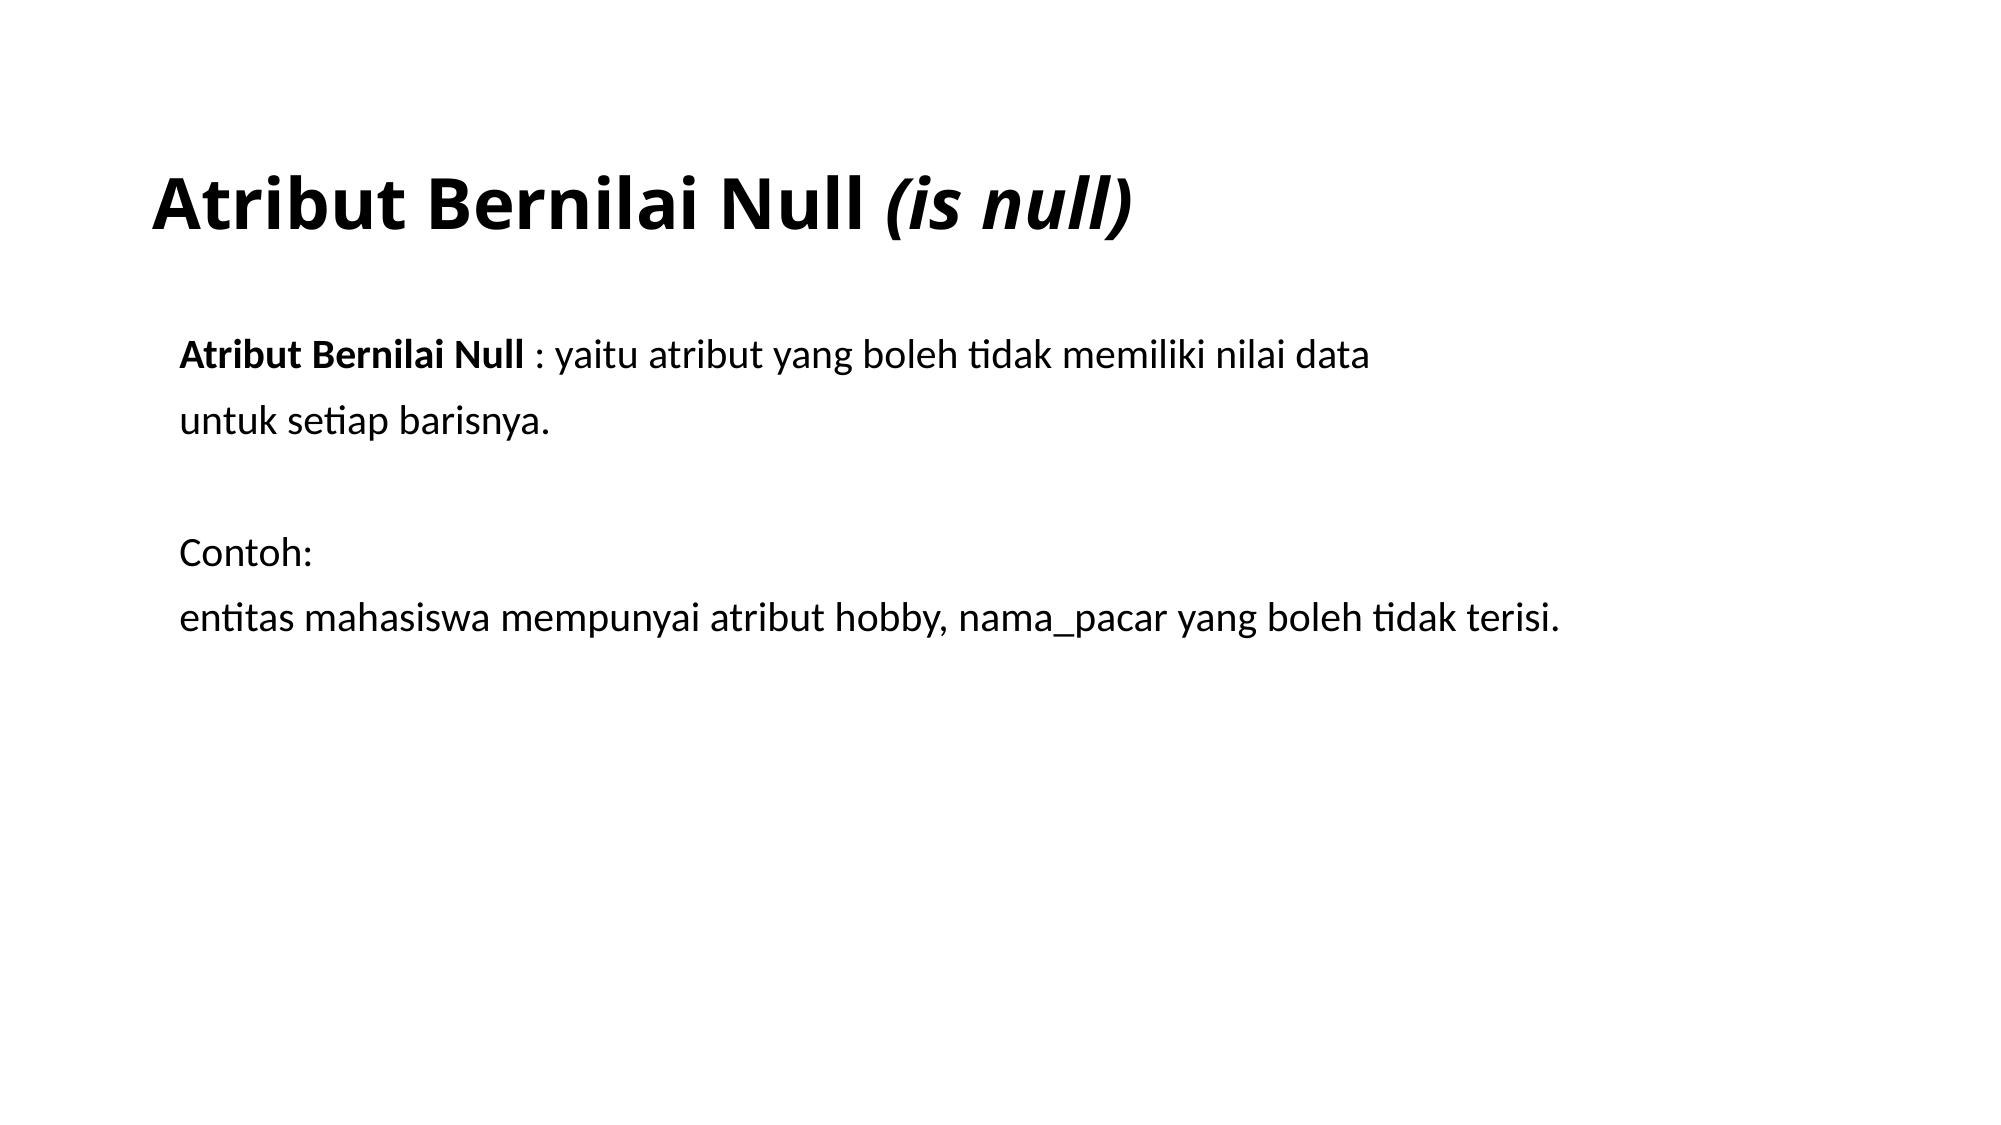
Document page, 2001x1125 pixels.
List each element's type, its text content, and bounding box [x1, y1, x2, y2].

title Atribut Bernilai Null (is null) [137, 59, 1863, 278]
list Atribut Bernilai Null : yaitu atribut yang boleh tidak memiliki nilai data untuk setiap barisnya. Contoh: entitas mahasiswa mempunyai atribut hobby, nama_pacar yang boleh tidak terisi. [164, 324, 1588, 1025]
